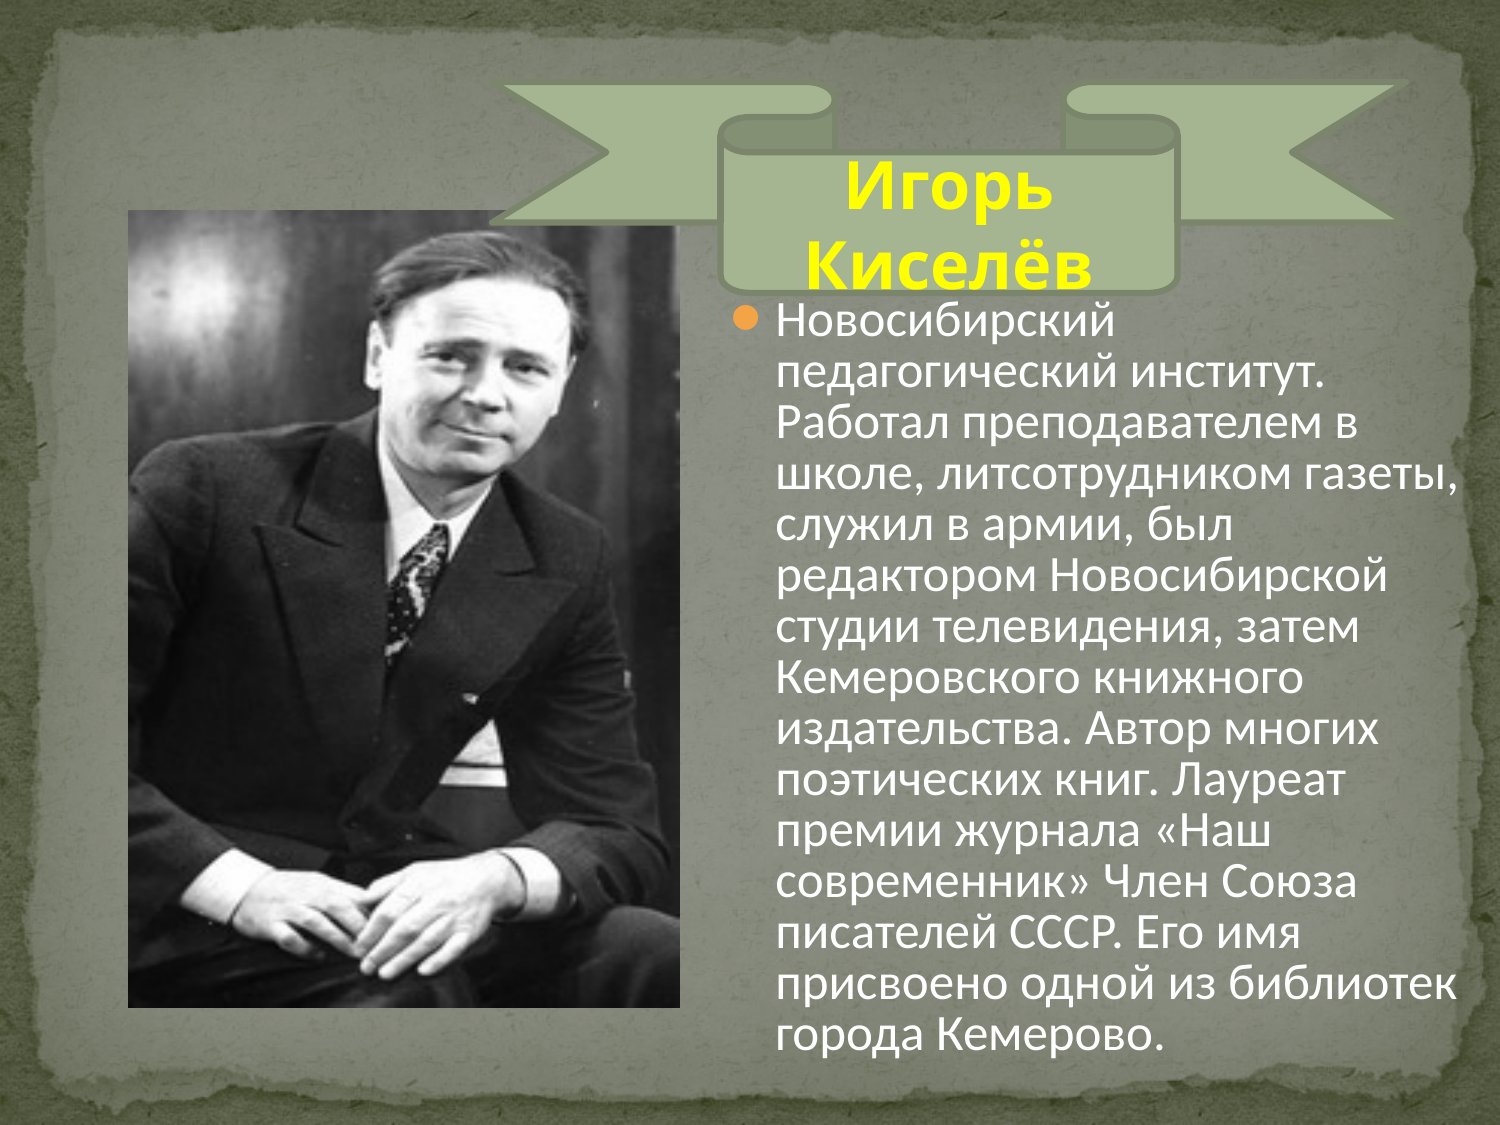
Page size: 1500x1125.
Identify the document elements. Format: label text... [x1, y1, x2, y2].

list Новосибирский педагогический институт. Работал преподавателем в школе, литсотрудником газеты, служил в армии, был редактором Новосибирской студии телевидения, затем Кемеровского книжного издательства. Автор многих поэтических книг. Лауреат премии журнала «Наш современник» Член Союза писателей СССР. Его имя присвоено одной из библиотек города Кемерово. [714, 290, 1477, 1079]
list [131, 212, 680, 1007]
text_box Игорь Киселёв [489, 78, 1410, 297]
